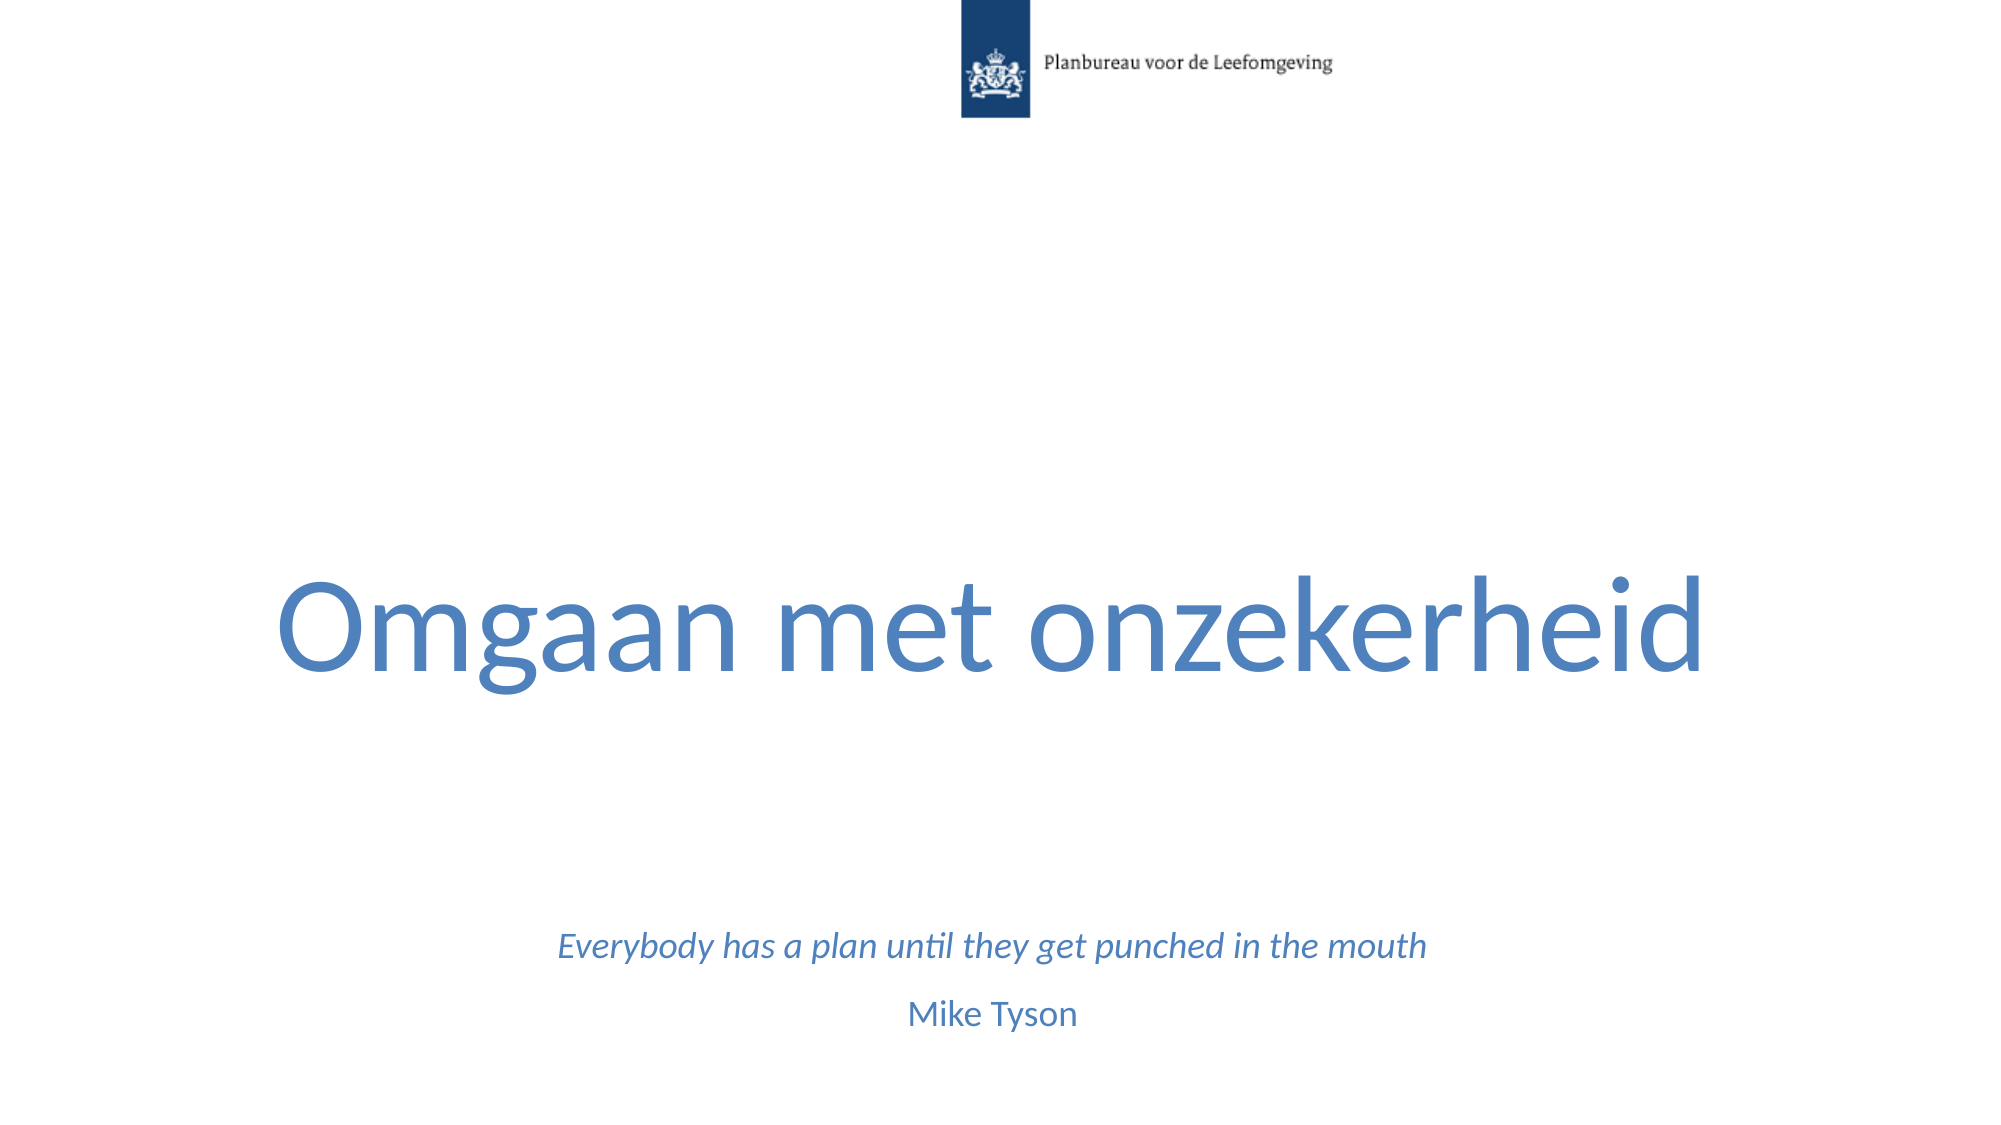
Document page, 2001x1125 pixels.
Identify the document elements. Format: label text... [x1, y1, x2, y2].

title Omgaan met onzekerheid [201, 420, 1785, 608]
text_box Everybody has a plan until they get punched in the mouth Mike Tyson [192, 891, 1793, 1042]
picture [605, 0, 1387, 137]
